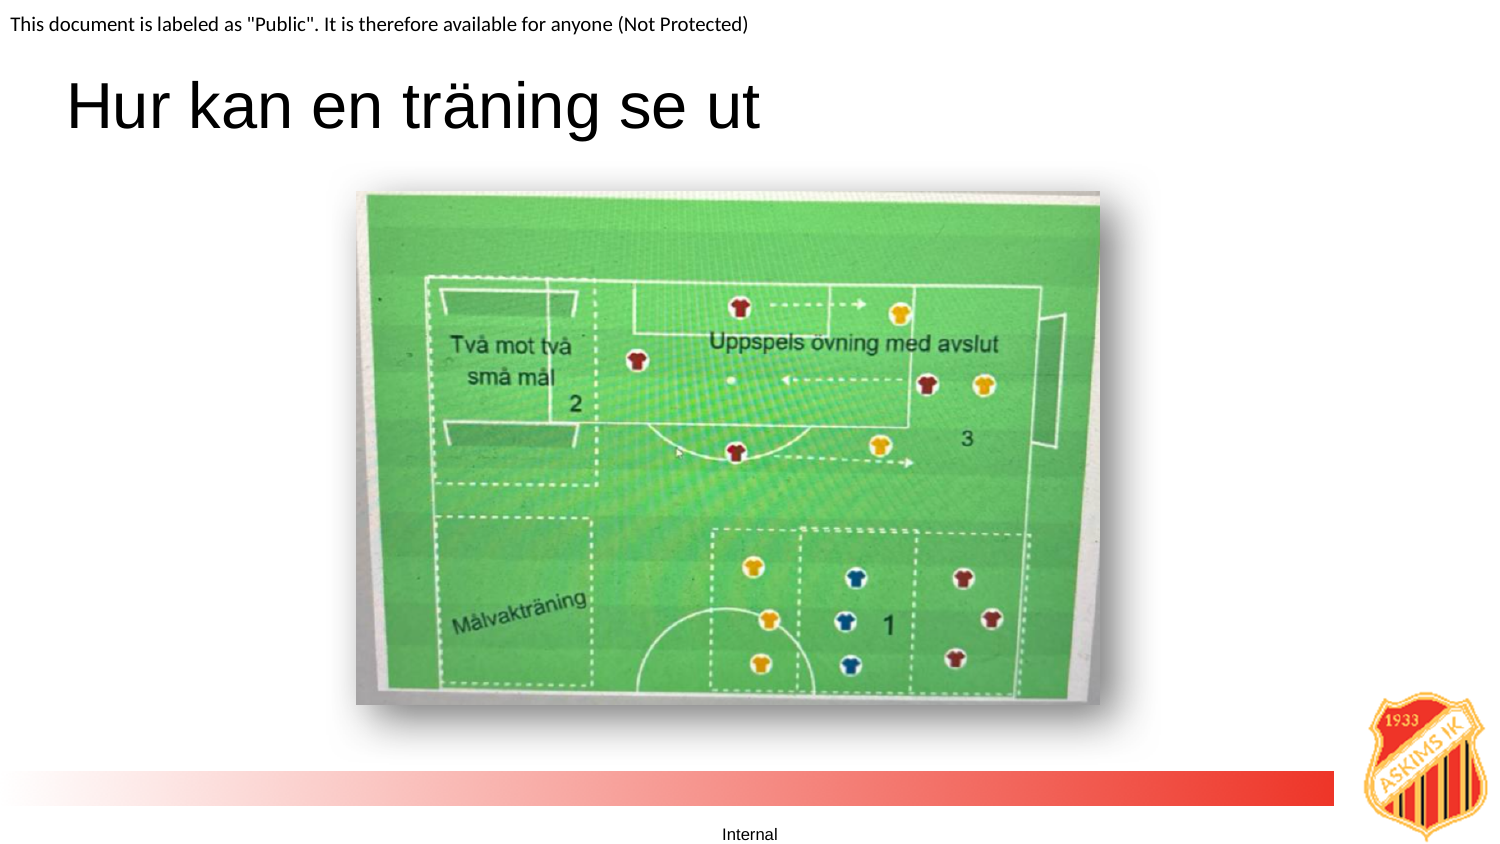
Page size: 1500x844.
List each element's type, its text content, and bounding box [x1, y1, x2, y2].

picture [0, 191, 1500, 844]
title Hur kan en träning se ut [51, 48, 1449, 142]
